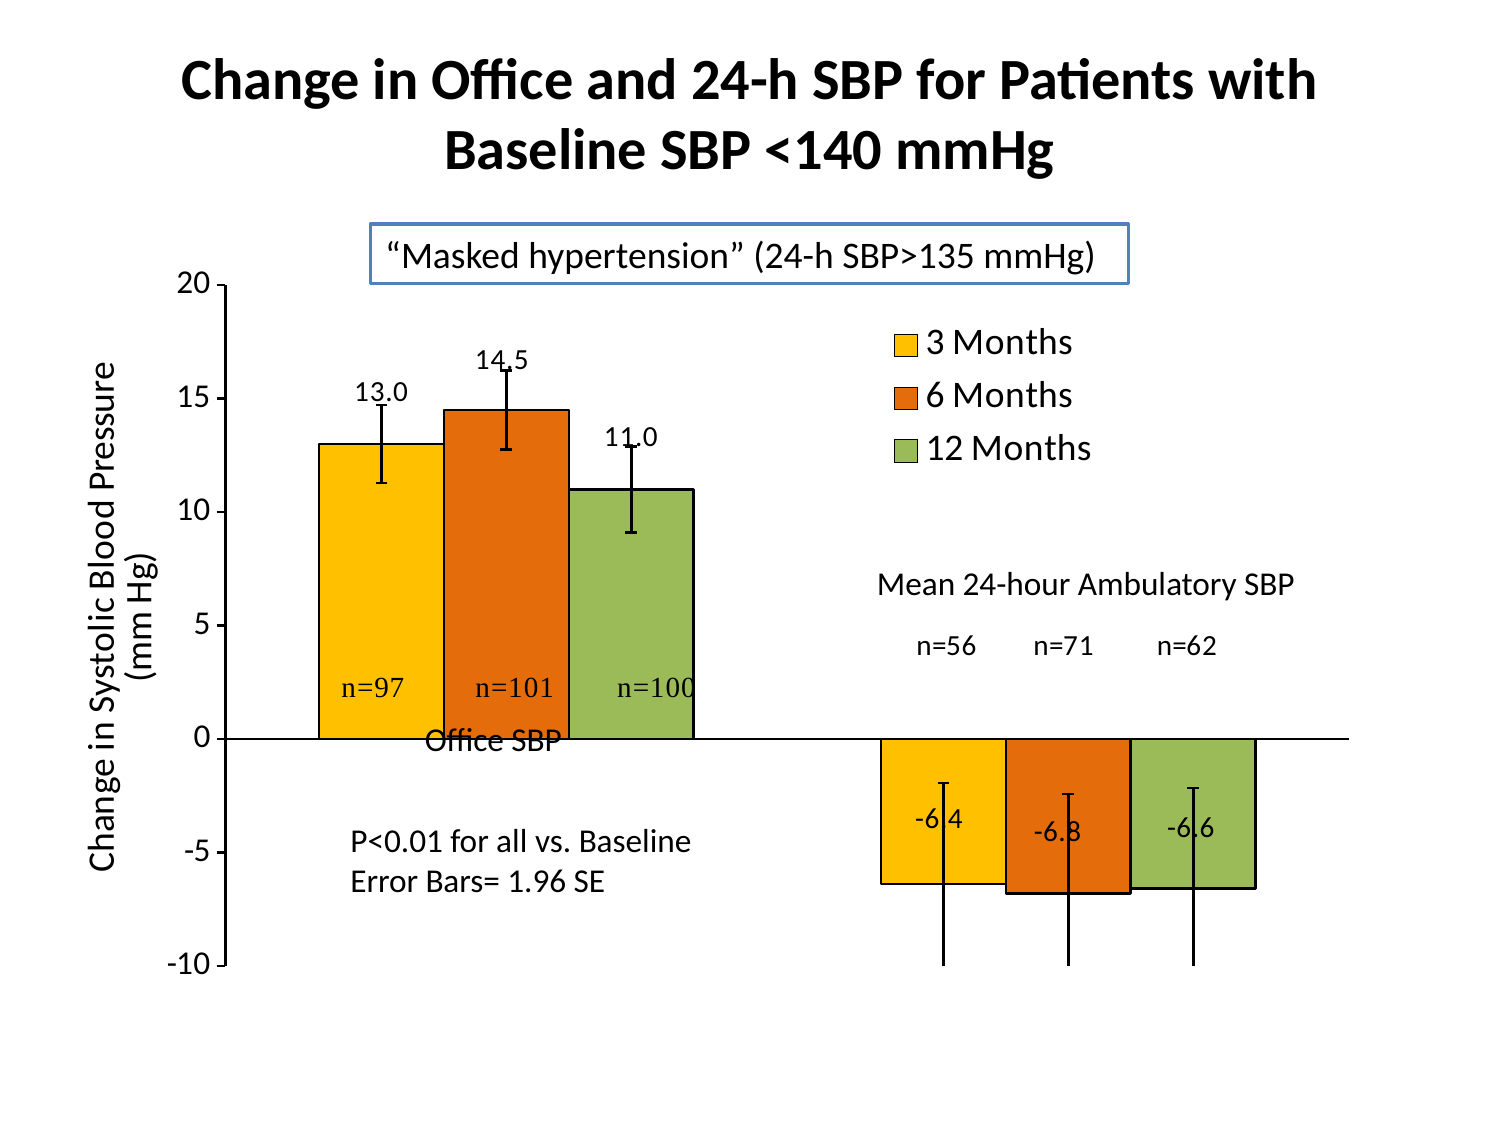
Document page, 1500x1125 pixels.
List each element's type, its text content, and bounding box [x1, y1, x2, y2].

title Change in Office and 24-h SBP for Patients with Baseline SBP <140 mmHg [74, 17, 1425, 205]
text_box “Masked hypertension” (24-h SBP>135 mmHg) [370, 224, 1129, 252]
chart [74, 254, 1425, 997]
